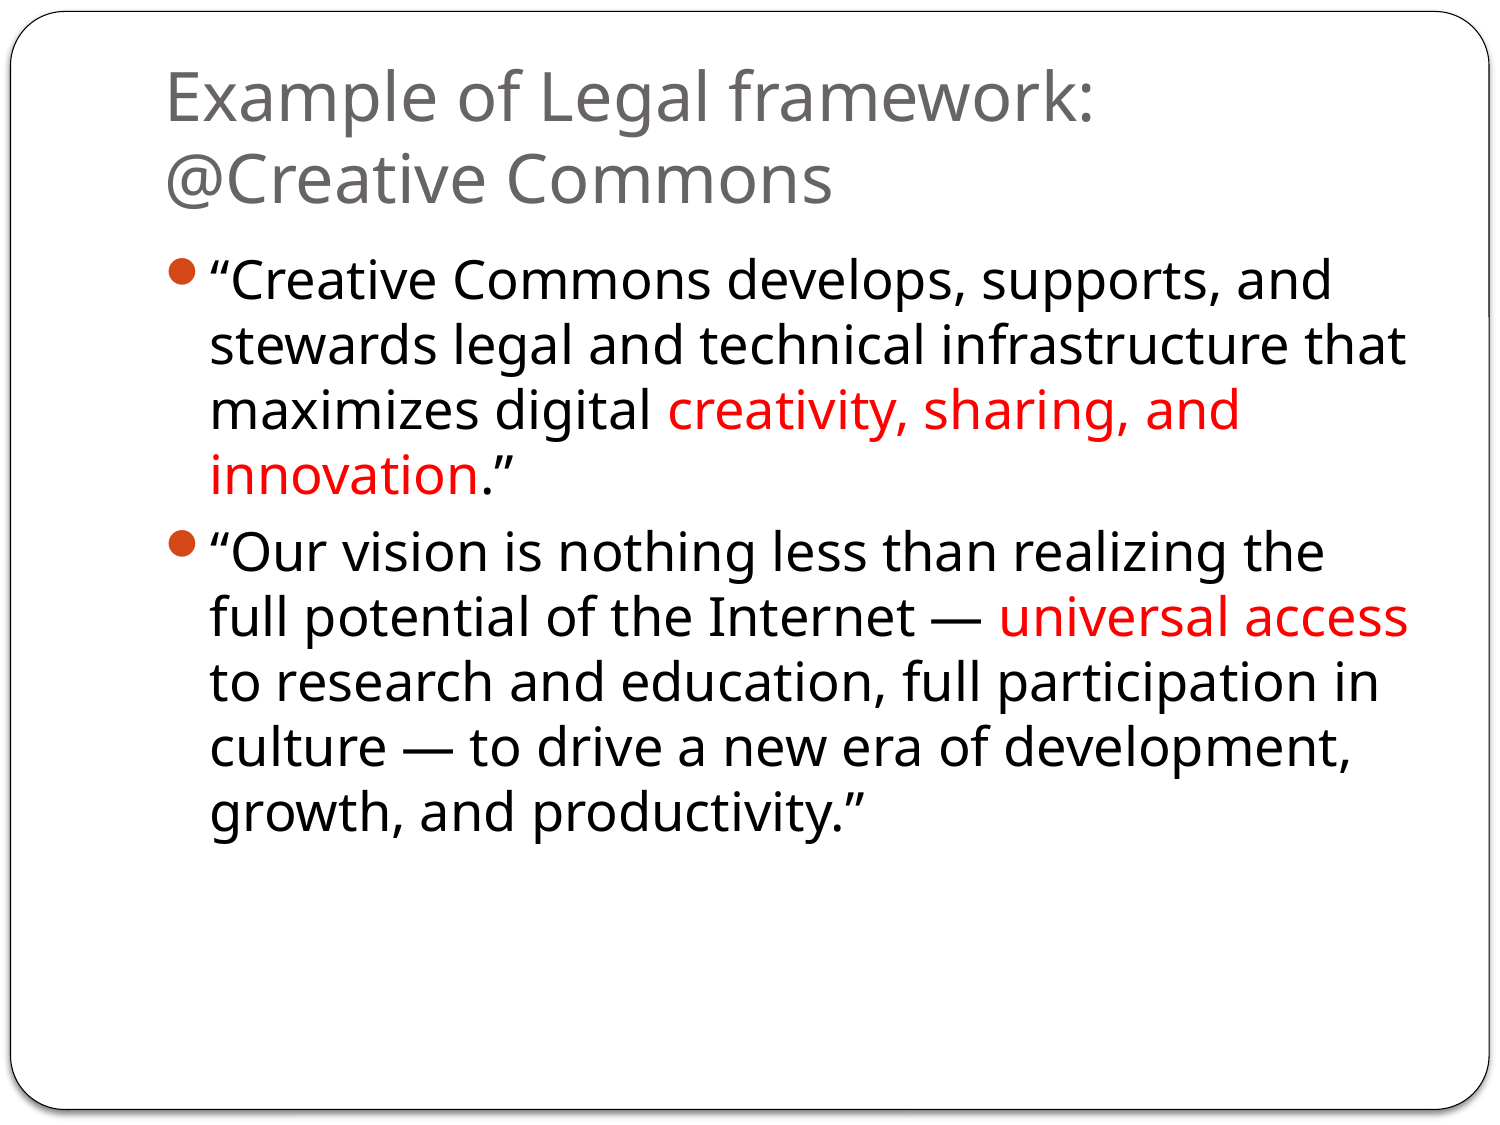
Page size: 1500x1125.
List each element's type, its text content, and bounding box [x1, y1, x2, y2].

list “Creative Commons develops, supports, and stewards legal and technical infrastructure that maximizes digital creativity, sharing, and innovation.” “Our vision is nothing less than realizing the full potential of the Internet — universal access to research and education, full participation in culture — to drive a new era of development, growth, and productivity.” [150, 237, 1425, 988]
title Example of Legal framework: @Creative Commons [150, 45, 1425, 233]
